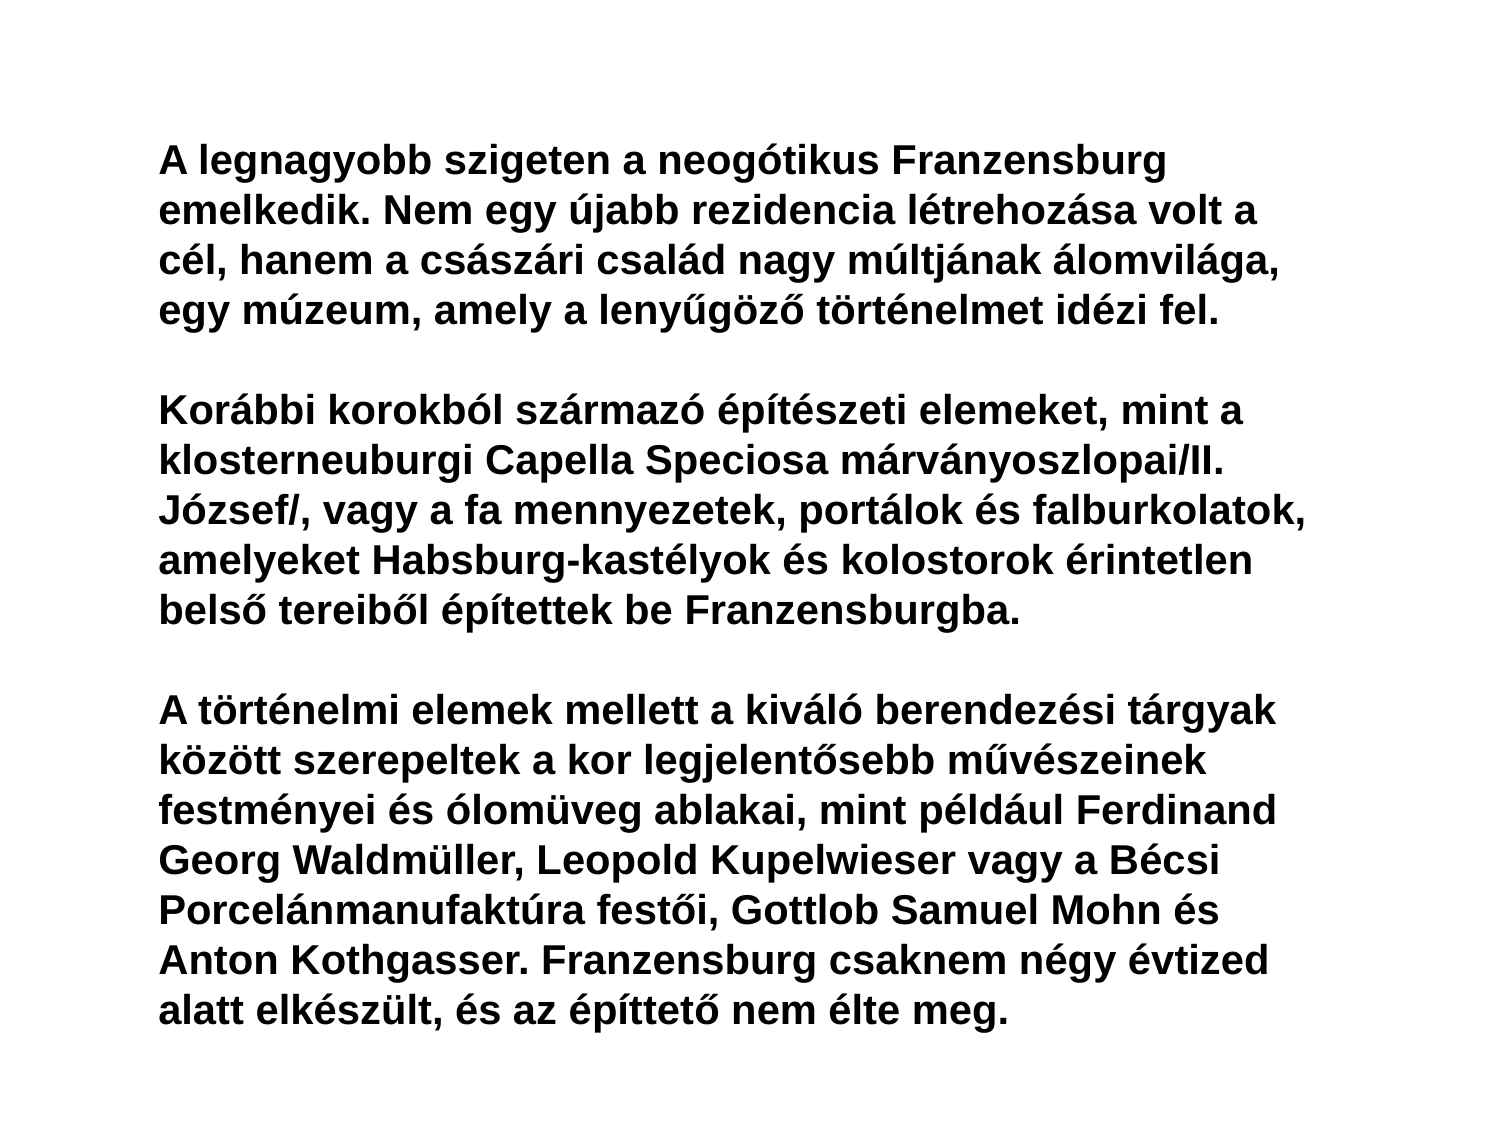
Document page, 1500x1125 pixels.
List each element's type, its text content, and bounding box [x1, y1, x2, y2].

text_box A legnagyobb szigeten a neogótikus Franzensburg emelkedik. Nem egy újabb rezidencia létrehozása volt a cél, hanem a császári család nagy múltjának álomvilága, egy múzeum, amely a lenyűgöző történelmet idézi fel. Korábbi korokból származó építészeti elemeket, mint a klosterneuburgi Capella Speciosa márványoszlopai/II. József/, vagy a fa mennyezetek, portálok és falburkolatok, amelyeket Habsburg-kastélyok és kolostorok érintetlen belső tereiből építettek be Franzensburgba. A történelmi elemek mellett a kiváló berendezési tárgyak között szerepeltek a kor legjelentősebb művészeinek festményei és ólomüveg ablakai, mint például Ferdinand Georg Waldmüller, Leopold Kupelwieser vagy a Bécsi Porcelánmanufaktúra festői, Gottlob Samuel Mohn és Anton Kothgasser. Franzensburg csaknem négy évtized alatt elkészült, és az építtető nem élte meg. [143, 125, 1325, 1041]
